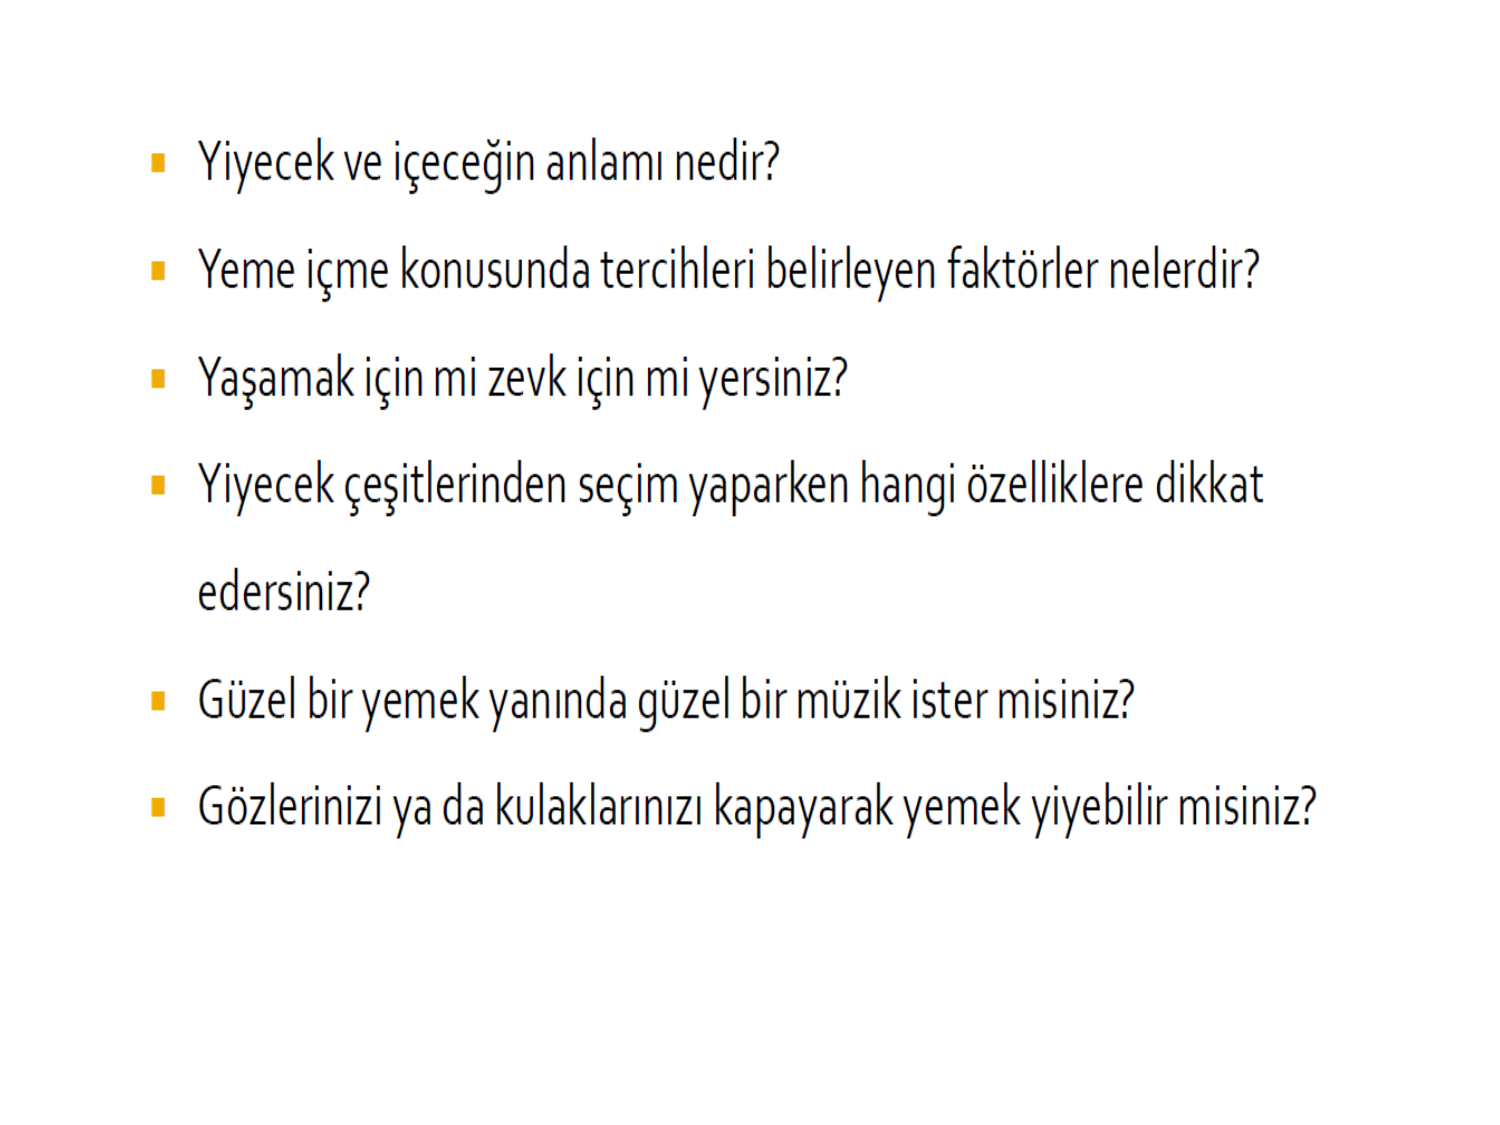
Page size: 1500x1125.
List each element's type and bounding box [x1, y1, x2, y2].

picture [100, 66, 1406, 917]
